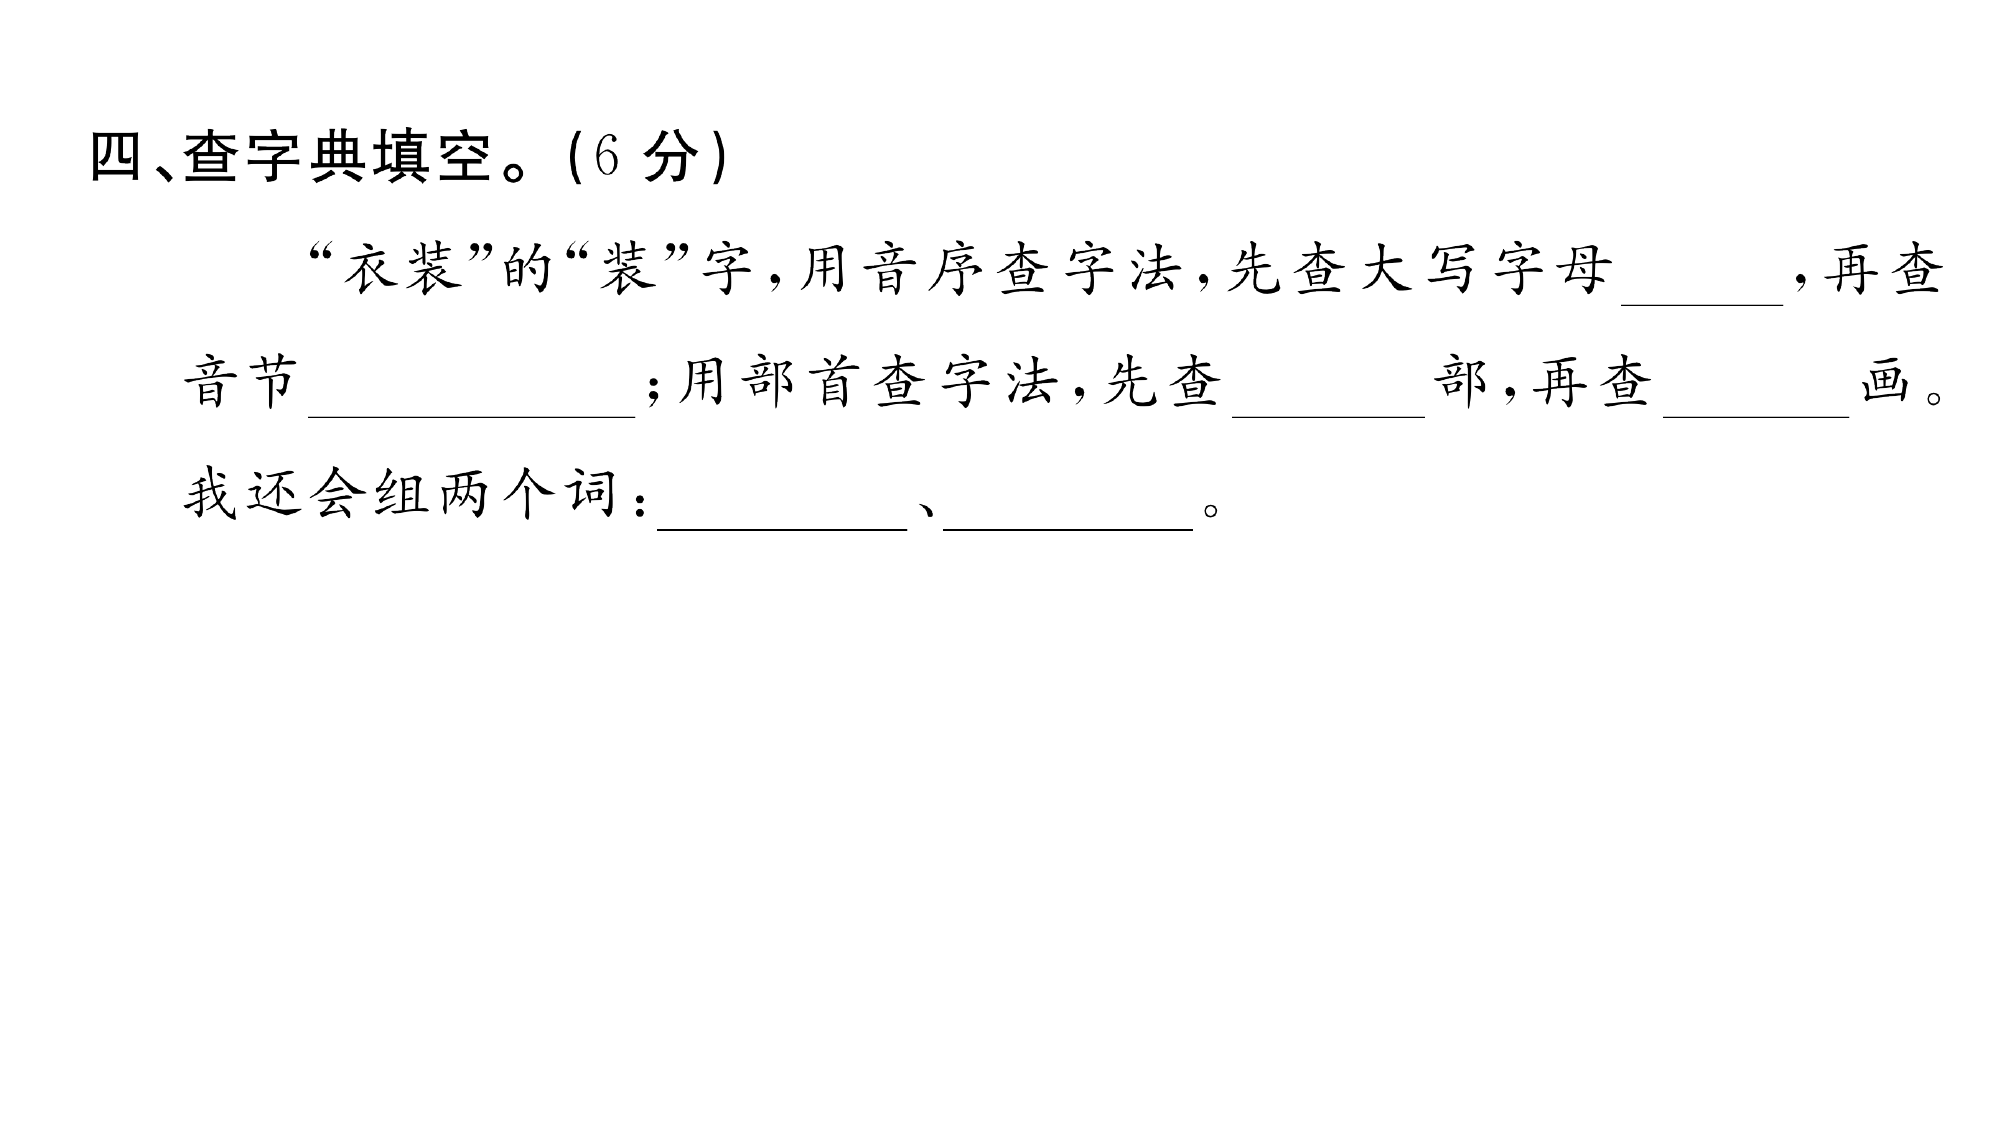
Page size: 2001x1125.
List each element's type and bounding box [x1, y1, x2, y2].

picture [88, 118, 1979, 562]
